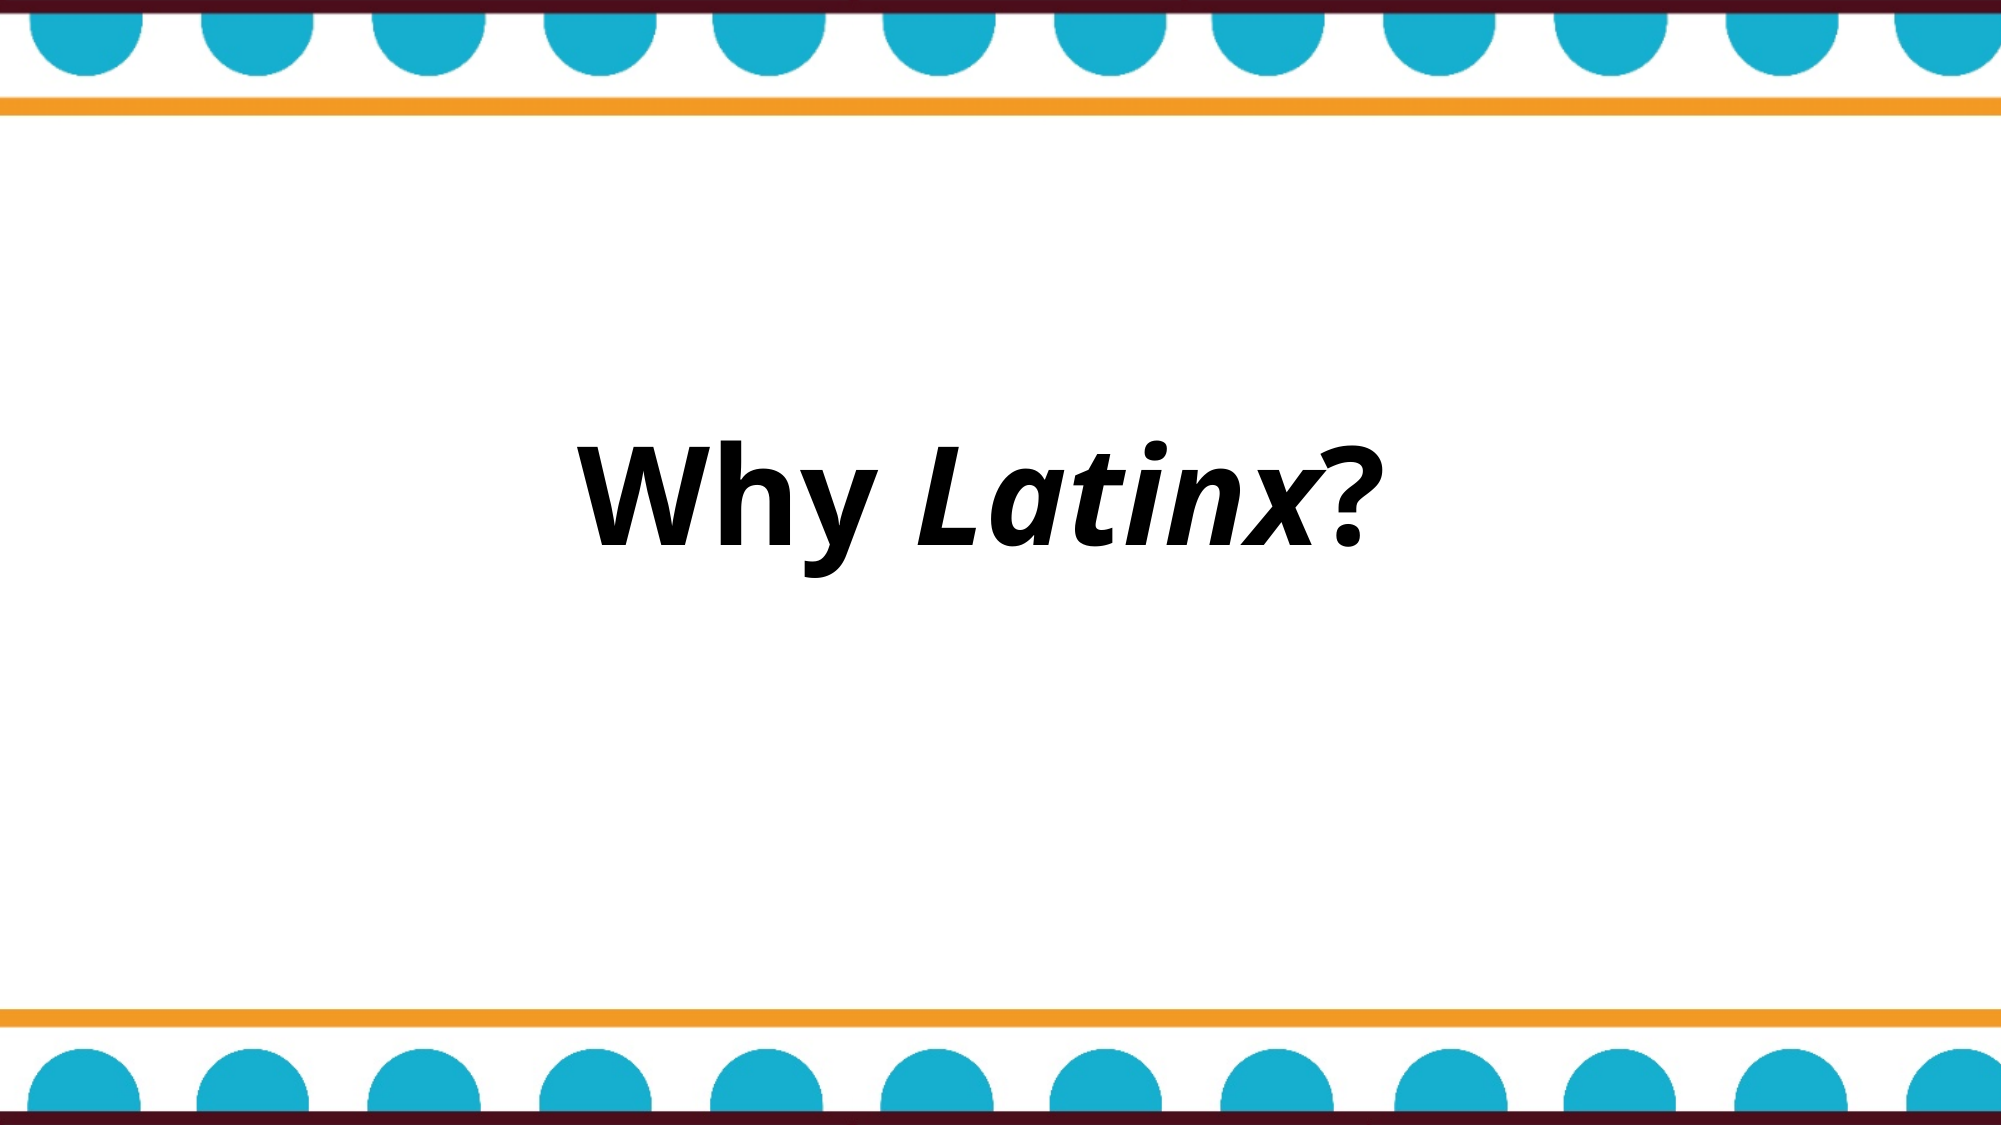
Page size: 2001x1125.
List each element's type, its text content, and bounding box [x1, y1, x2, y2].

picture [0, 1000, 2001, 1125]
text_box Why Latinx? [562, 399, 1608, 580]
picture [0, 0, 2001, 125]
